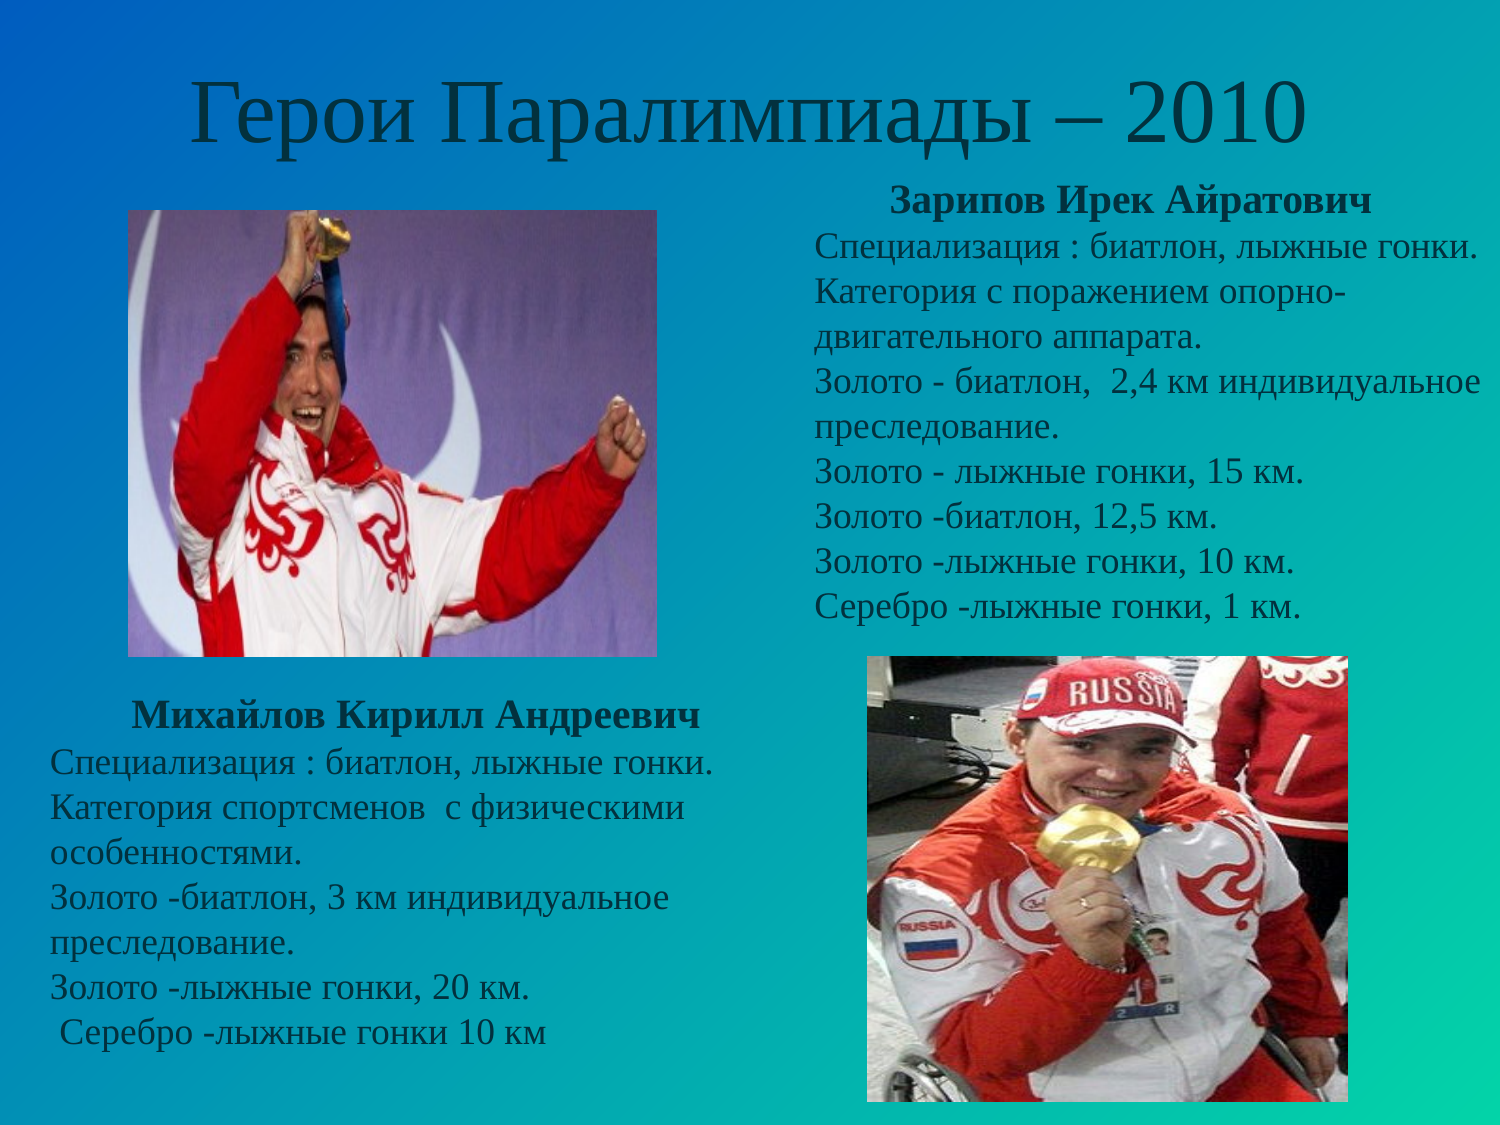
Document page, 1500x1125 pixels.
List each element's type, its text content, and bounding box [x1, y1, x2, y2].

text_box Зарипов Ирек Айратович Специализация : биатлон, лыжные гонки. Категория с поражением опорно- двигательного аппарата. Золото - биатлон, 2,4 км индивидуальное преследование. Золото - лыжные гонки, 15 км. Золото -биатлон, 12,5 км. Золото -лыжные гонки, 10 км. Серебро -лыжные гонки, 1 км. [761, 164, 1500, 634]
picture [866, 656, 1348, 1102]
picture [0, 210, 657, 658]
text_box Михайлов Кирилл Андреевич Специализация : биатлон, лыжные гонки. Категория спортсменов с физическими особенностями. Золото -биатлон, 3 км индивидуальное преследование. Золото -лыжные гонки, 20 км. Серебро -лыжные гонки 10 км [35, 679, 797, 1060]
title Герои Паралимпиады – 2010 [75, 0, 1425, 211]
